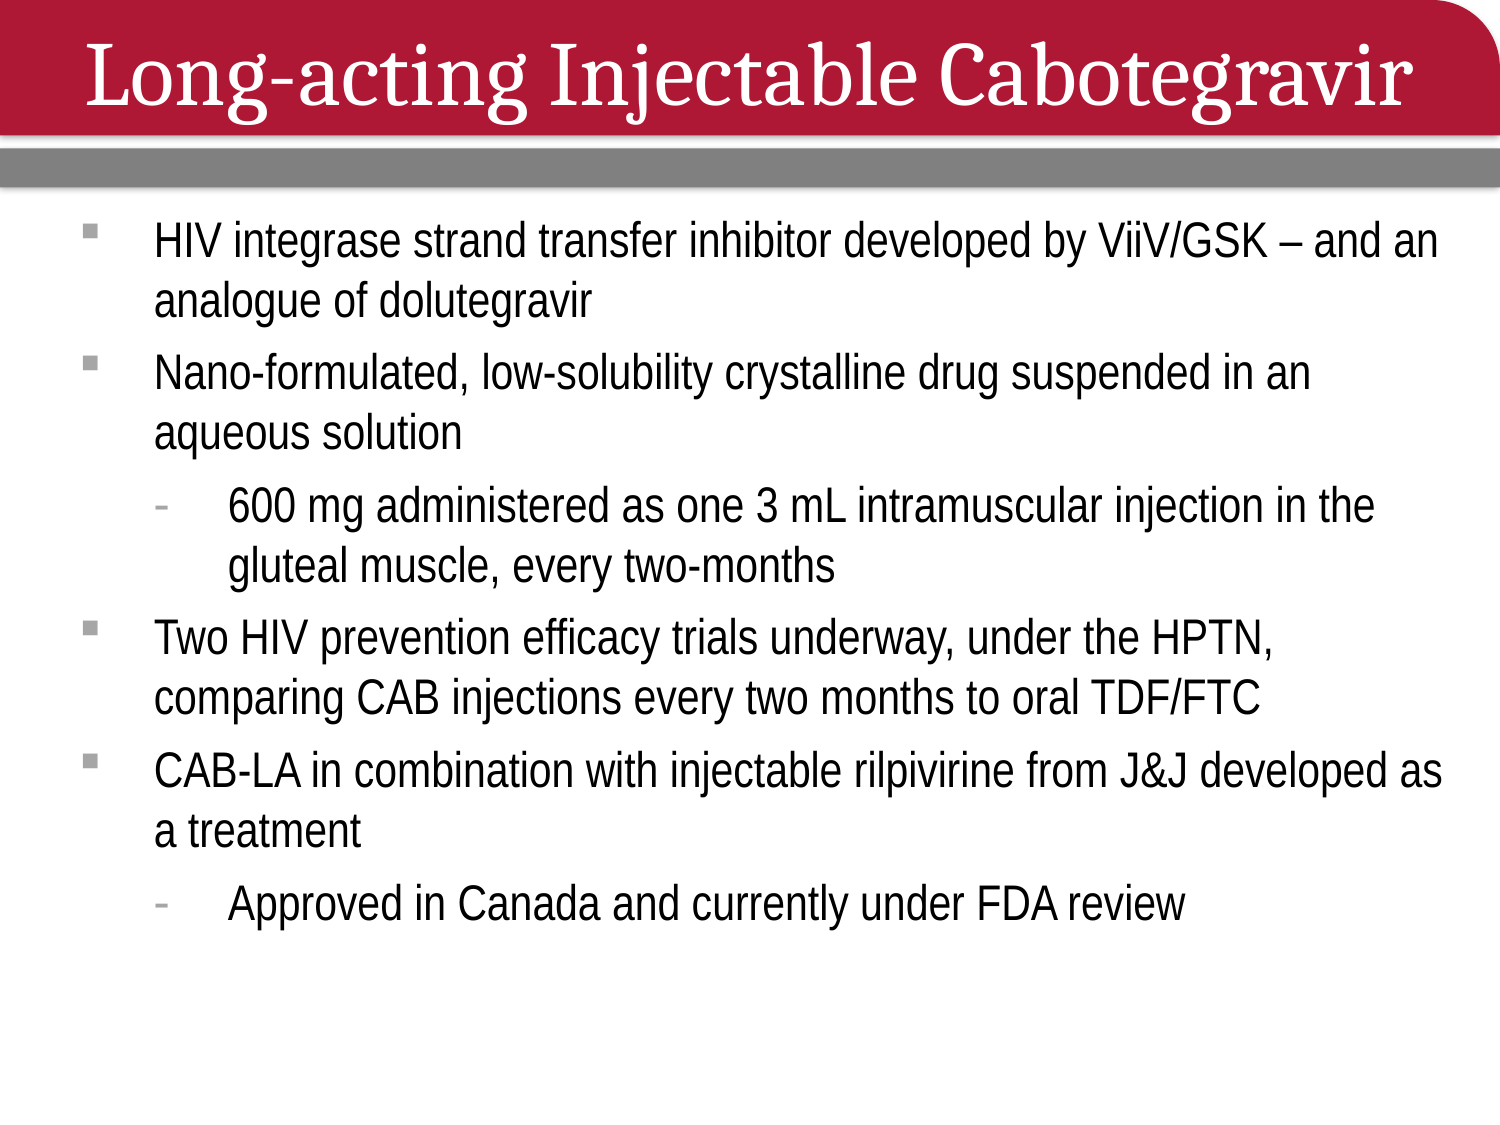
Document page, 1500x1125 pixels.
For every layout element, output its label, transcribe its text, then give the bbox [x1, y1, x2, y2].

title Long-acting Injectable Cabotegravir [0, 0, 1500, 138]
text_box HIV integrase strand transfer inhibitor developed by ViiV/GSK – and an analogue of dolutegravir Nano-formulated, low-solubility crystalline drug suspended in an aqueous solution 600 mg administered as one 3 mL intramuscular injection in the gluteal muscle, every two-months Two HIV prevention efficacy trials underway, under the HPTN, comparing CAB injections every two months to oral TDF/FTC CAB-LA in combination with injectable rilpivirine from J&J developed as a treatment Approved in Canada and currently under FDA review [62, 199, 1463, 1100]
